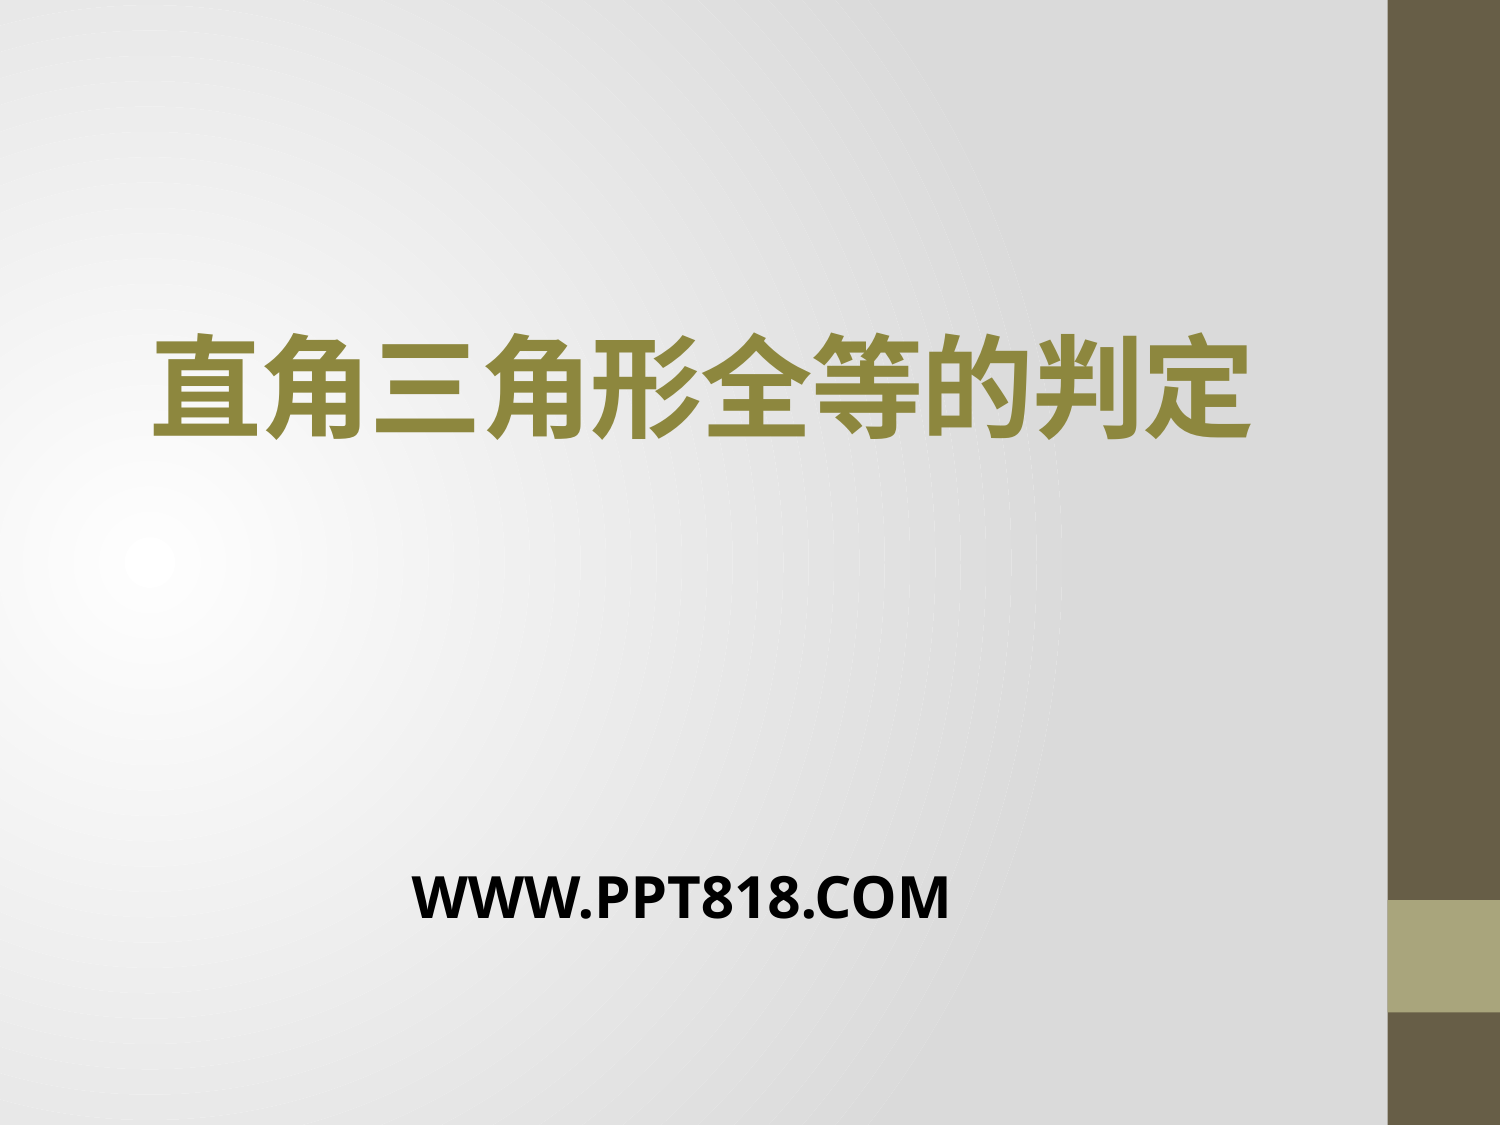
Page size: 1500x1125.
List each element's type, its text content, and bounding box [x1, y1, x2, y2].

text_box WWW.PPT818.COM [340, 846, 1023, 938]
title 直角三角形全等的判定 [64, 315, 1340, 460]
